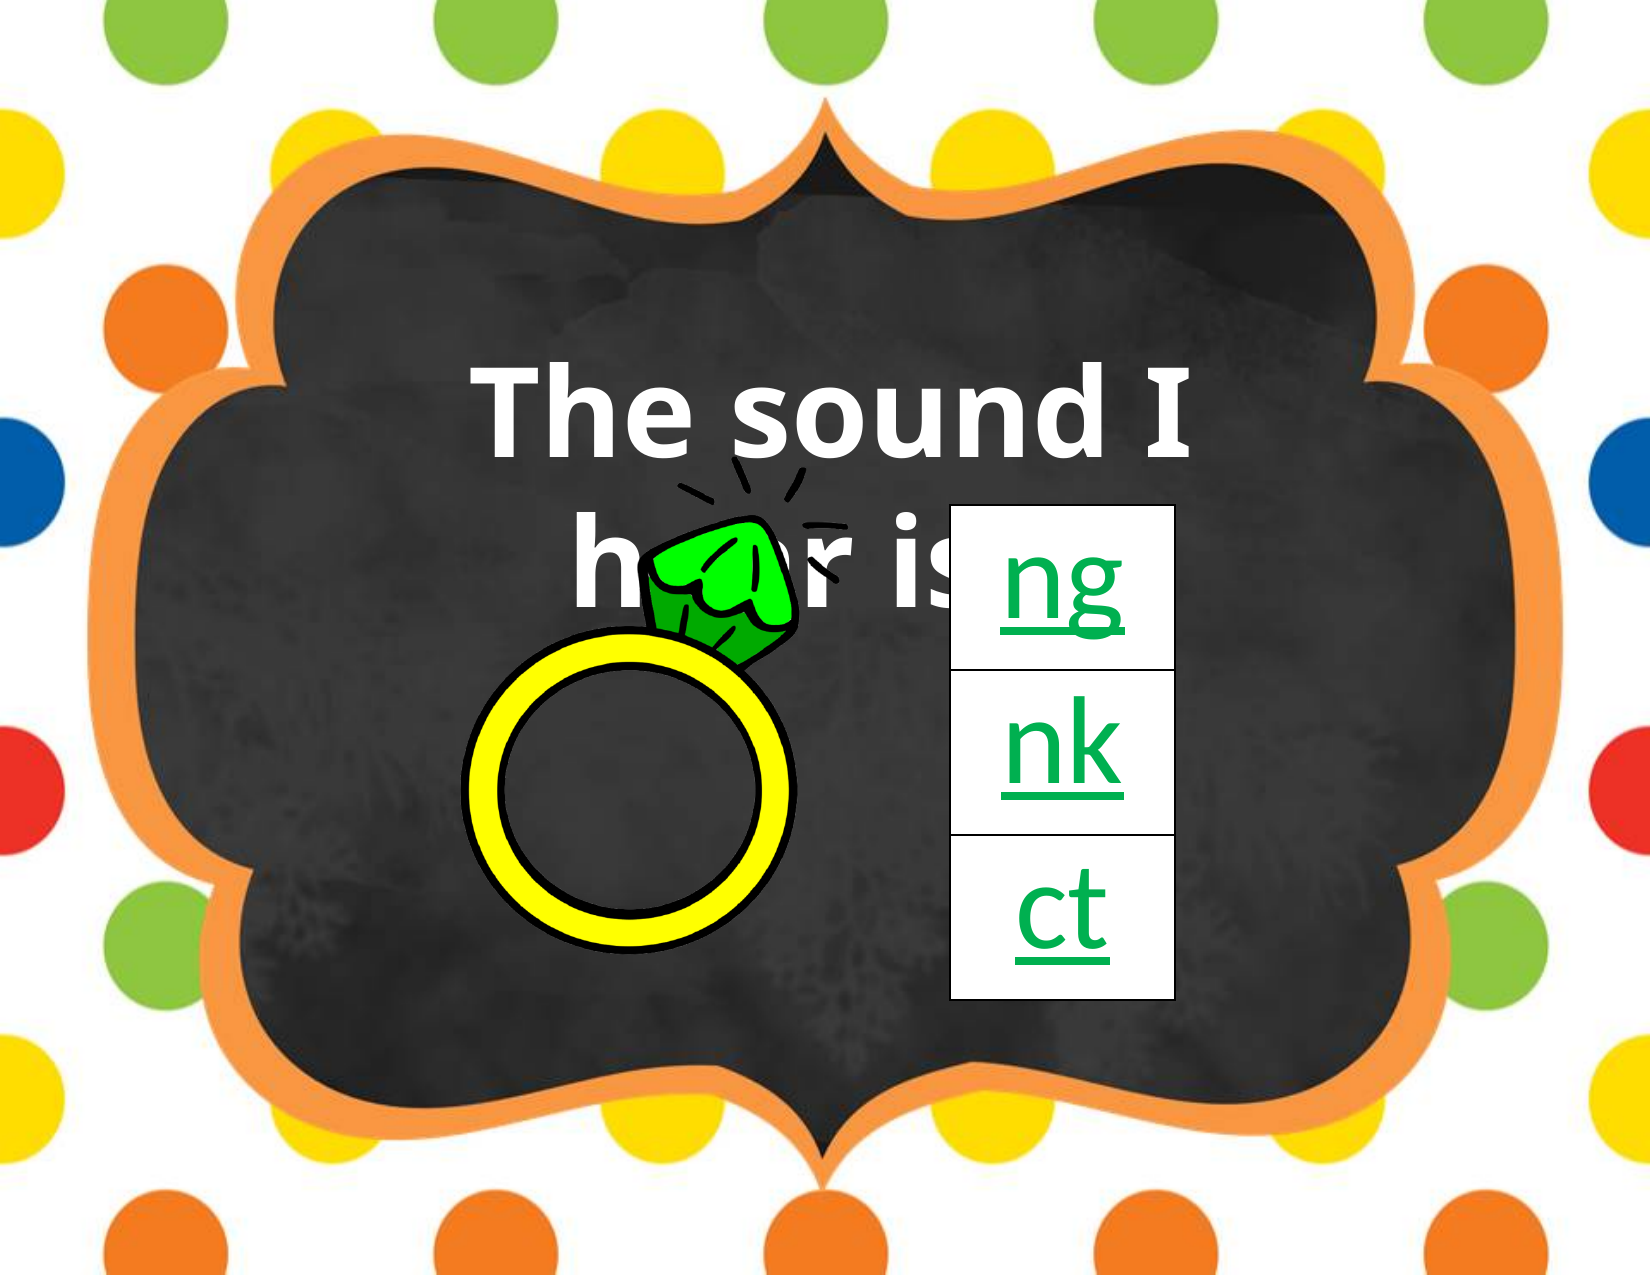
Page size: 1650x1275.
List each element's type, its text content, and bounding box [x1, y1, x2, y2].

table_cell nk [951, 671, 1174, 834]
text_box The sound I hear is… [374, 324, 1288, 640]
table_cell ct [951, 836, 1174, 999]
picture [0, 0, 1650, 1275]
table_header ng [951, 506, 1174, 669]
